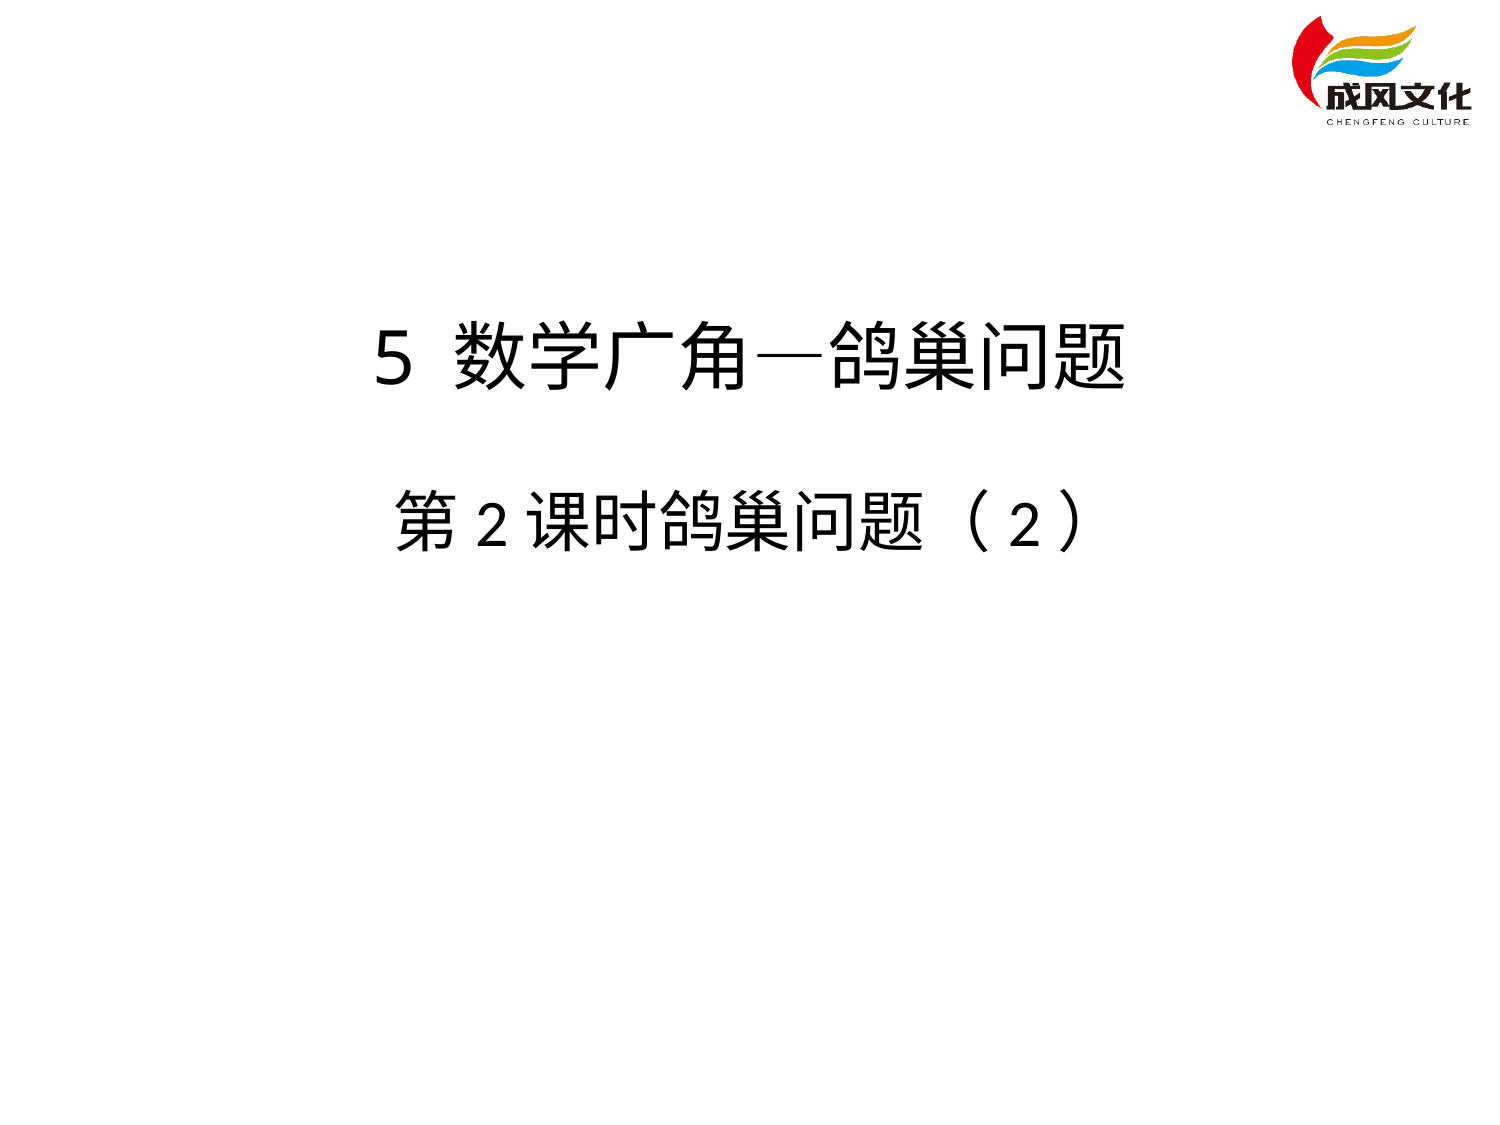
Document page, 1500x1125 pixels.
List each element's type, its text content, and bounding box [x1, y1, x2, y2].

picture [1281, 0, 1489, 136]
text_box 5 数学广角—鸽巢问题 [259, 302, 1240, 408]
text_box 第2课时鸽巢问题（2） [273, 472, 1243, 567]
